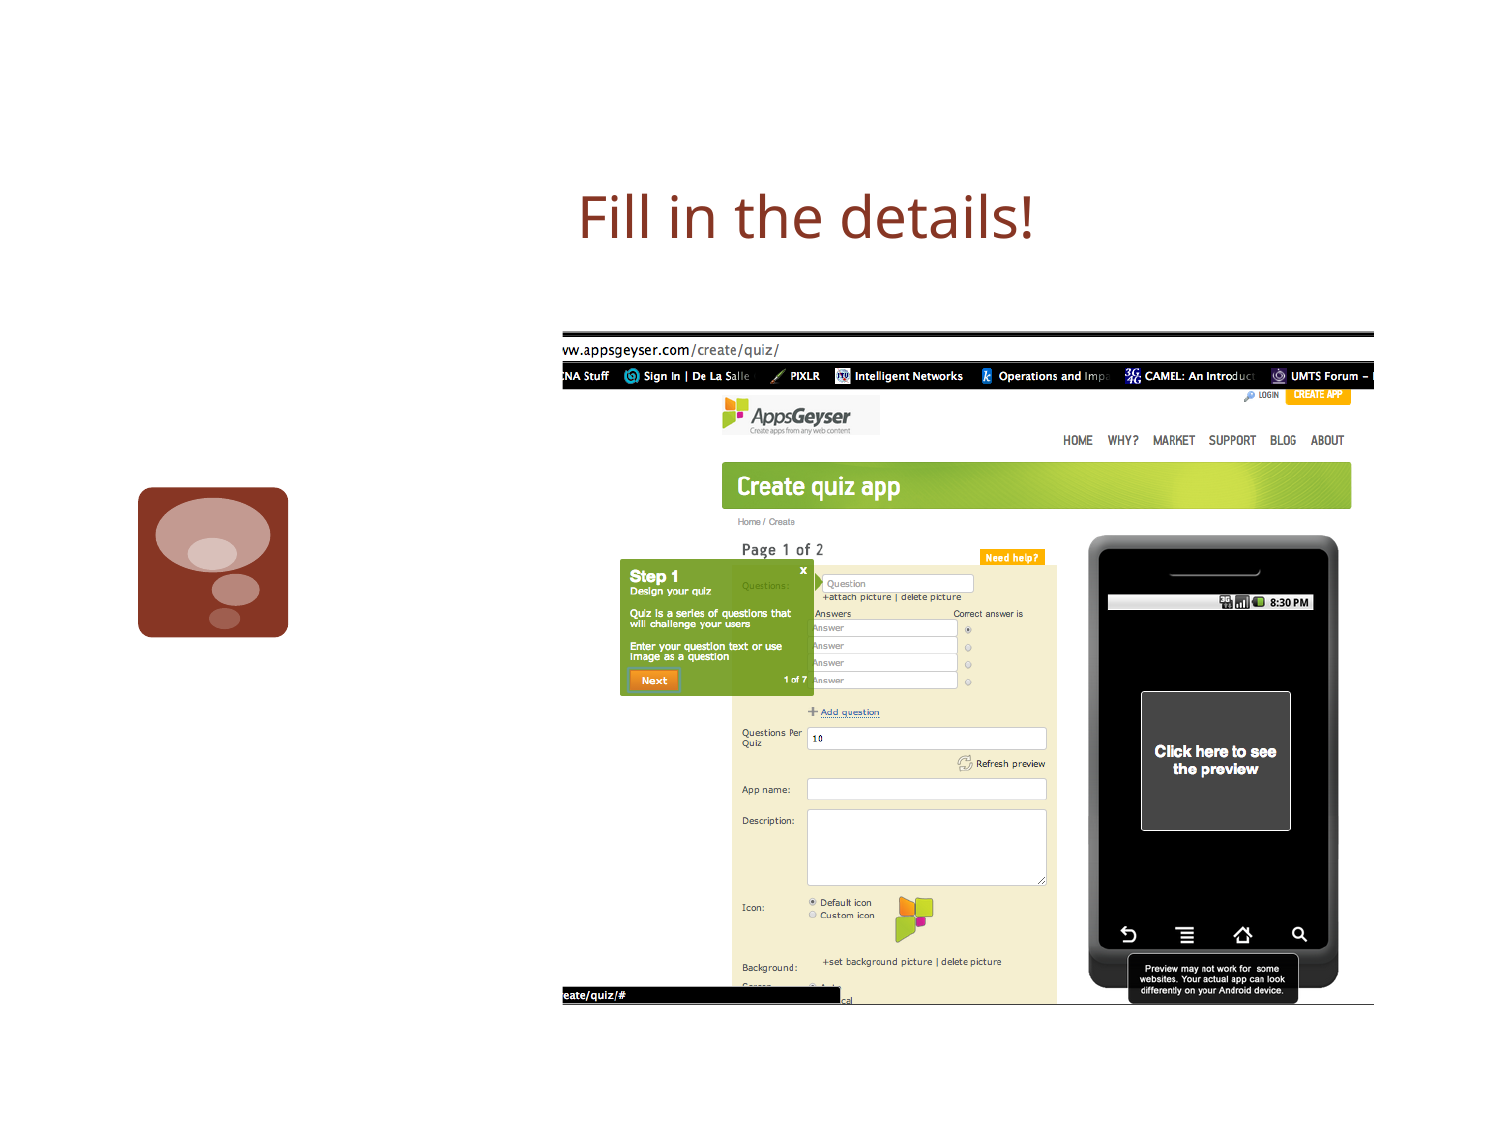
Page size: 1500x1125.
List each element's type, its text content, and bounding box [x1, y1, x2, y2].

title Fill in the details! [562, 112, 1375, 258]
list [561, 330, 1375, 1006]
